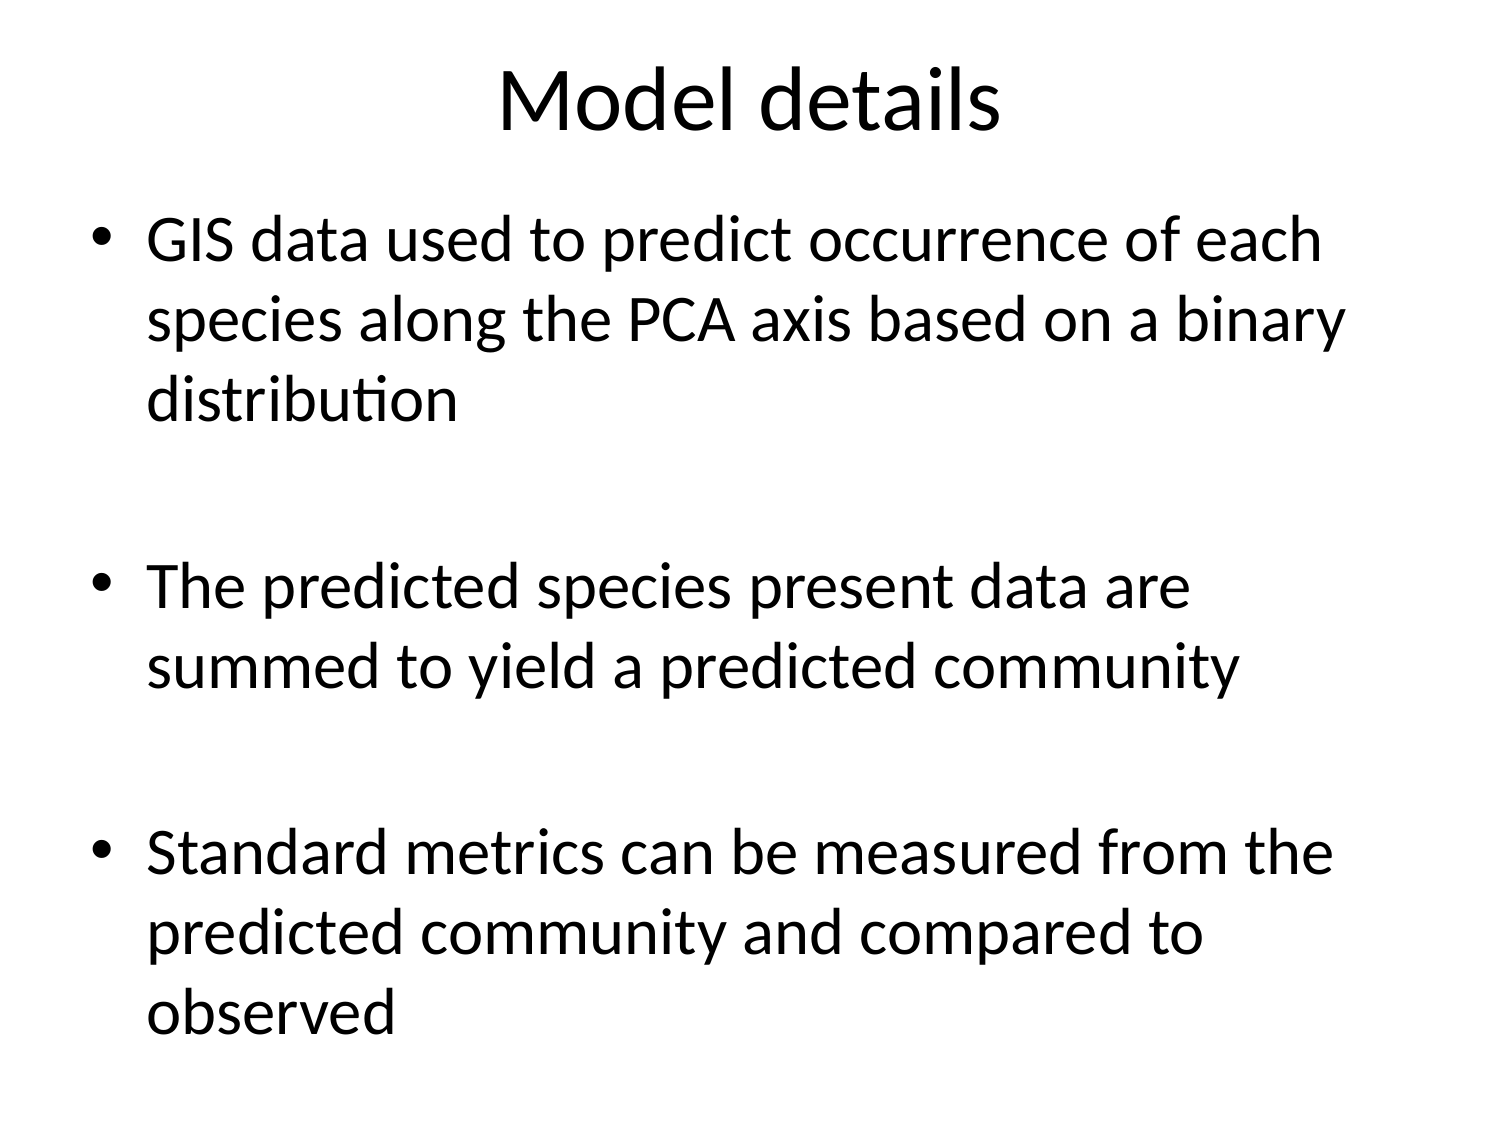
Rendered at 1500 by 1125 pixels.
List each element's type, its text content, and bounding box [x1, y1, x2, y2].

list GIS data used to predict occurrence of each species along the PCA axis based on a binary distribution The predicted species present data are summed to yield a predicted community Standard metrics can be measured from the predicted community and compared to observed [75, 187, 1425, 930]
title Model details [75, 0, 1425, 187]
